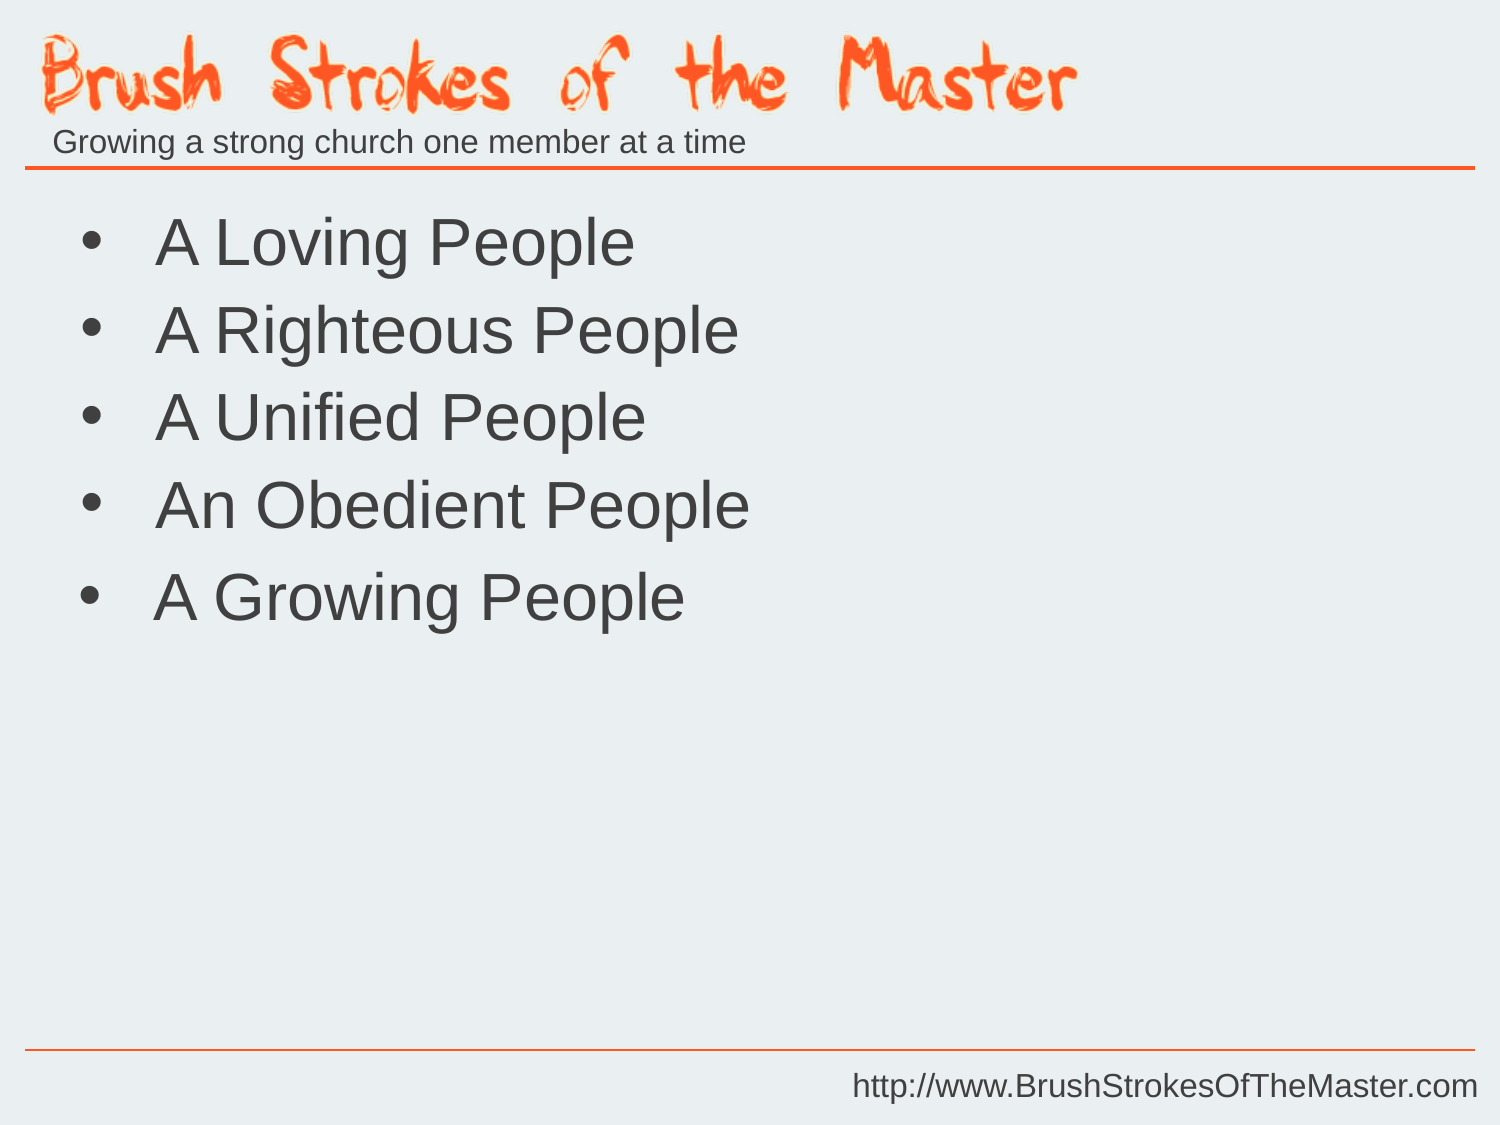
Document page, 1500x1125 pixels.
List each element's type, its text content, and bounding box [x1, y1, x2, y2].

text_box A Unified People [65, 366, 663, 454]
text_box A Loving People [65, 191, 652, 279]
text_box A Growing People [64, 546, 703, 642]
picture [37, 24, 1085, 116]
text_box An Obedient People [65, 454, 767, 549]
text_box A Righteous People [65, 279, 756, 374]
